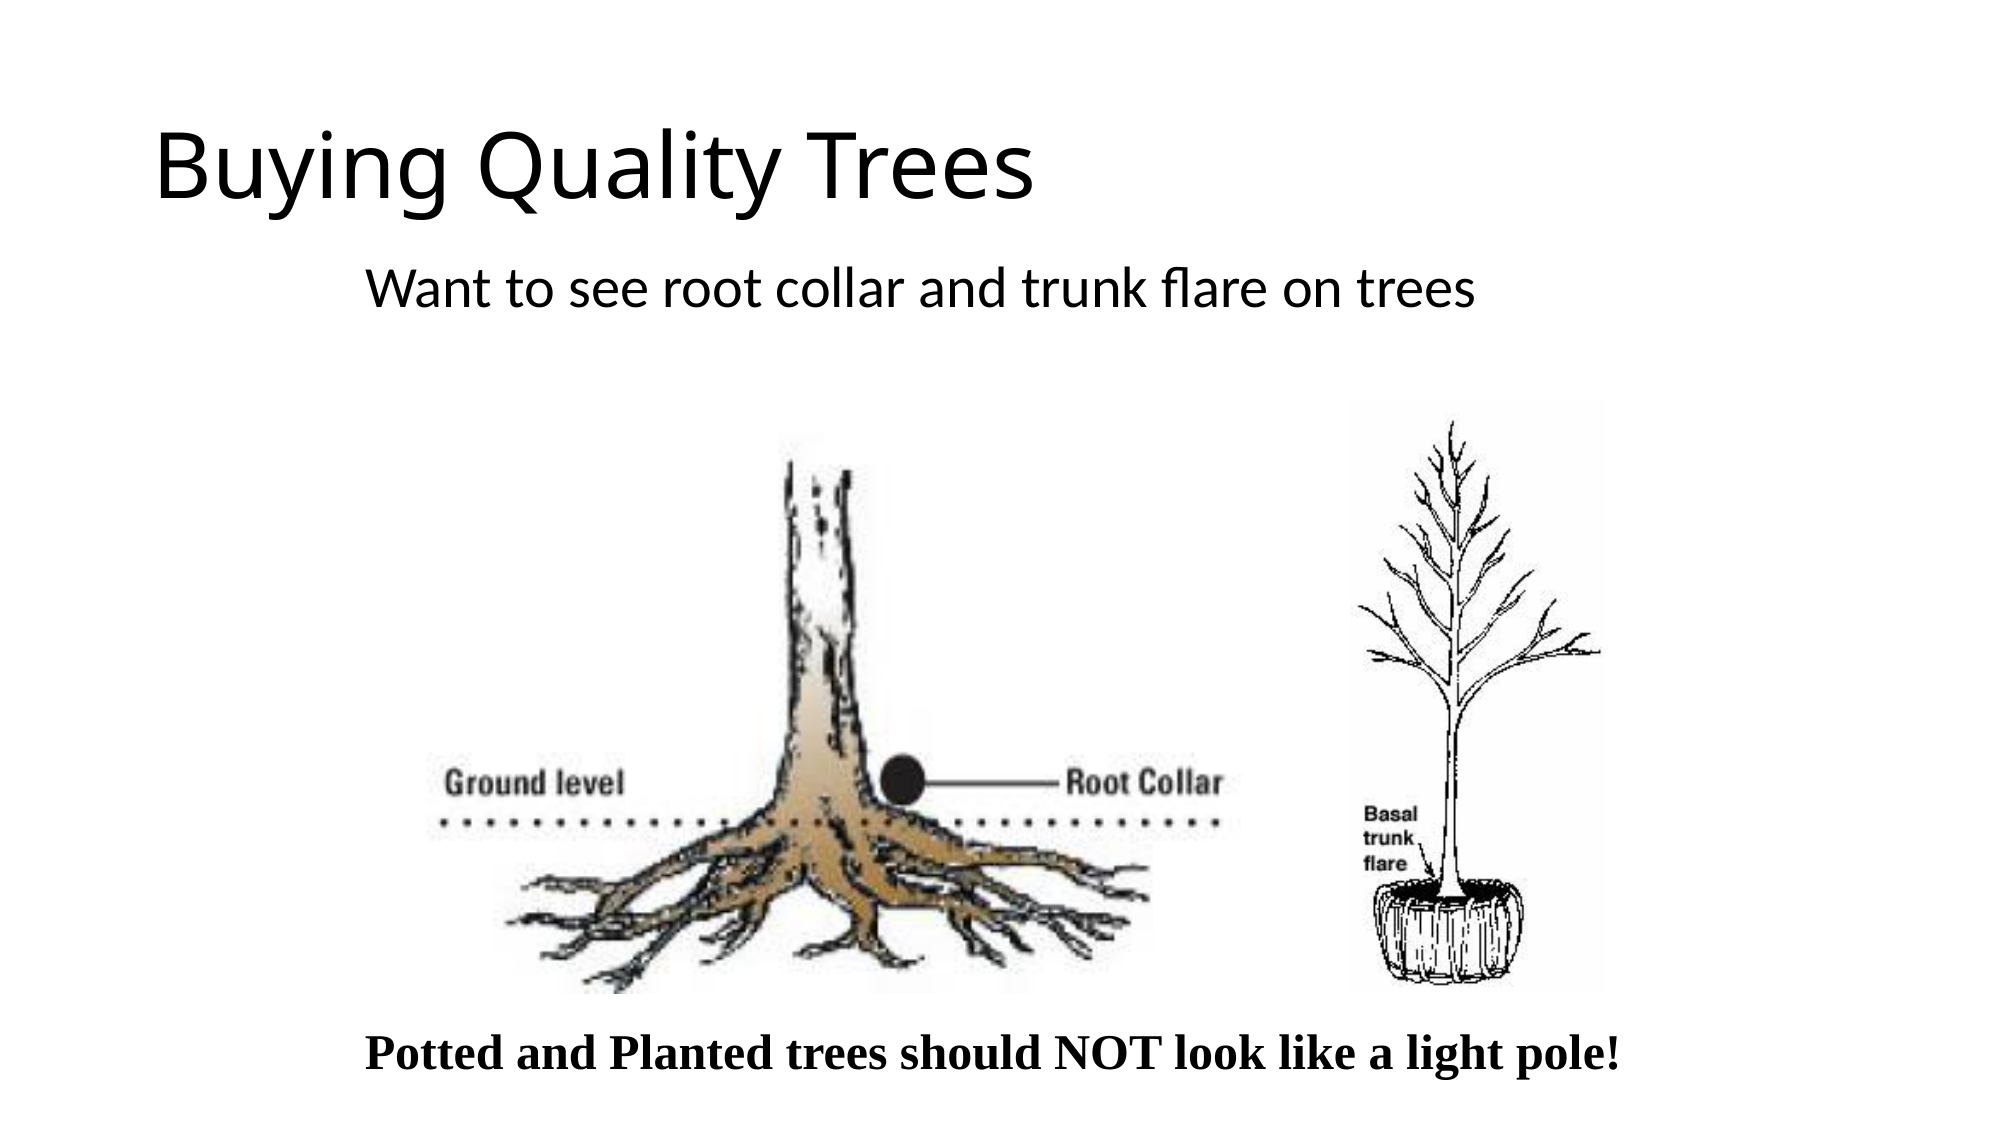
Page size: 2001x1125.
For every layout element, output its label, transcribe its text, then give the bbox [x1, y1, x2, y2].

picture [362, 399, 1313, 994]
list Want to see root collar and trunk flare on trees [350, 249, 1700, 994]
title Buying Quality Trees [137, 59, 1863, 278]
picture [1349, 399, 1606, 994]
text_box Potted and Planted trees should NOT look like a light pole! [350, 1012, 1675, 1088]
